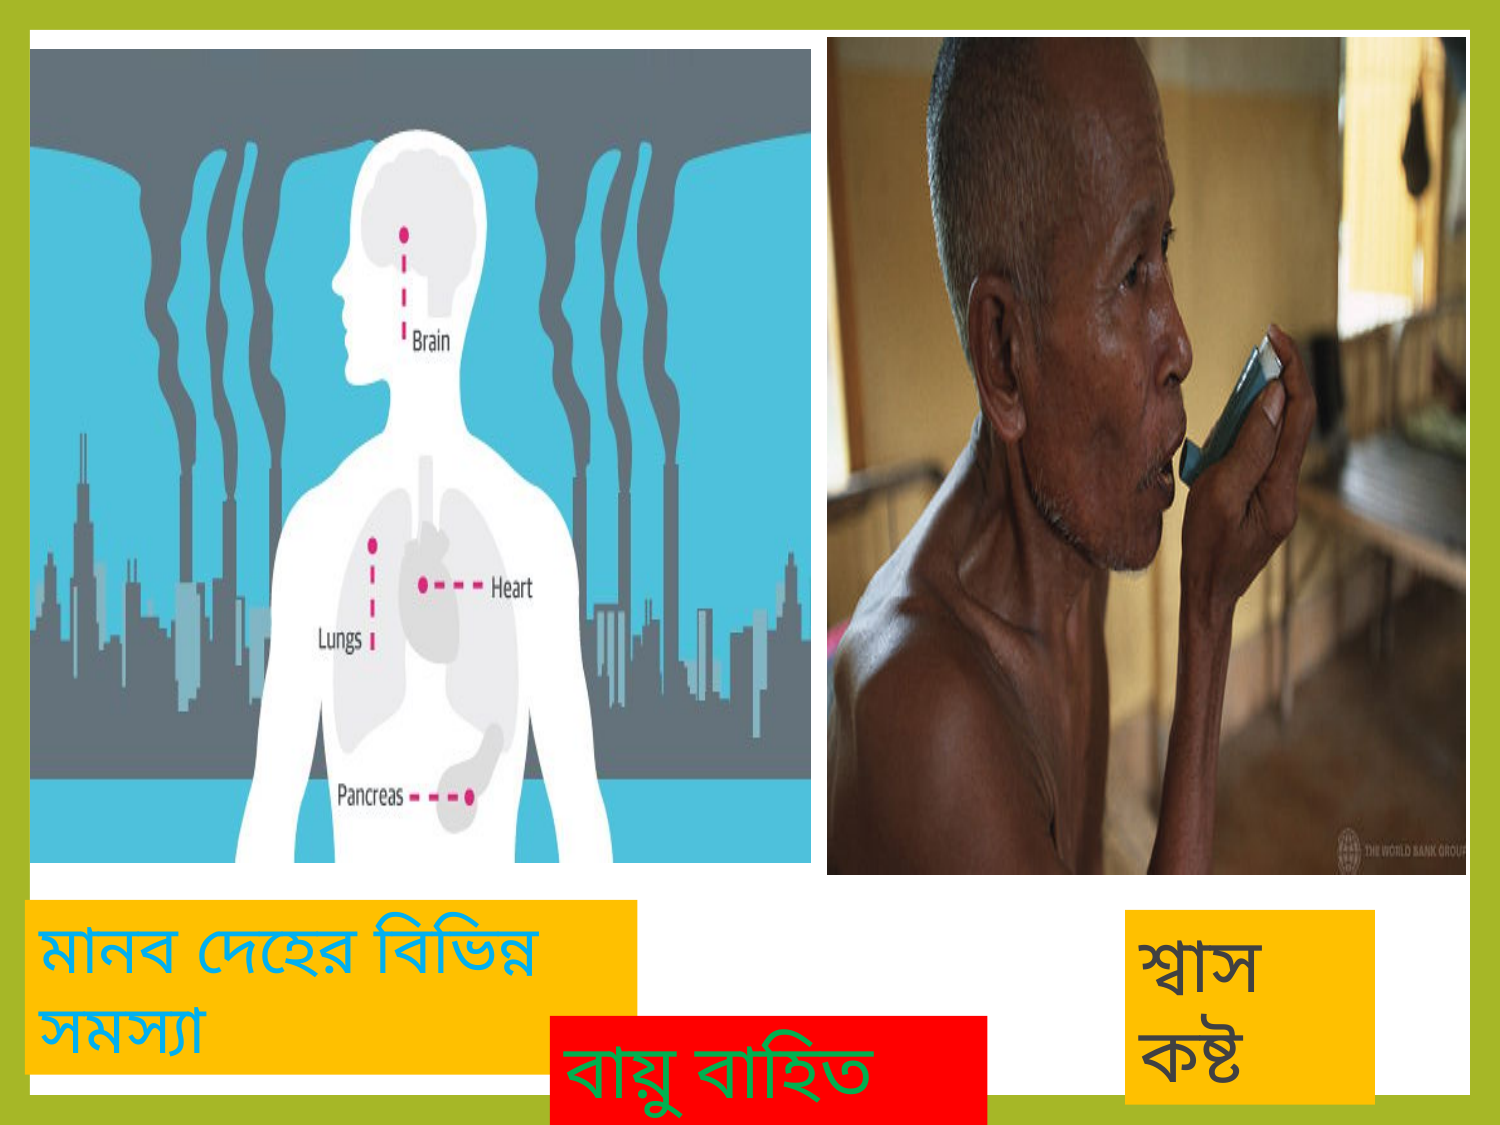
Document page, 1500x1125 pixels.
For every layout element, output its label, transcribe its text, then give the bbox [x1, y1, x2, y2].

text_box বায়ু বাহিত রোগ [549, 1015, 988, 1125]
picture [827, 37, 1466, 876]
picture [30, 49, 811, 863]
text_box শ্বাস কষ্ট [1125, 909, 1375, 1105]
text_box মানব দেহের বিভিন্ন সমস্যা [24, 899, 638, 1075]
